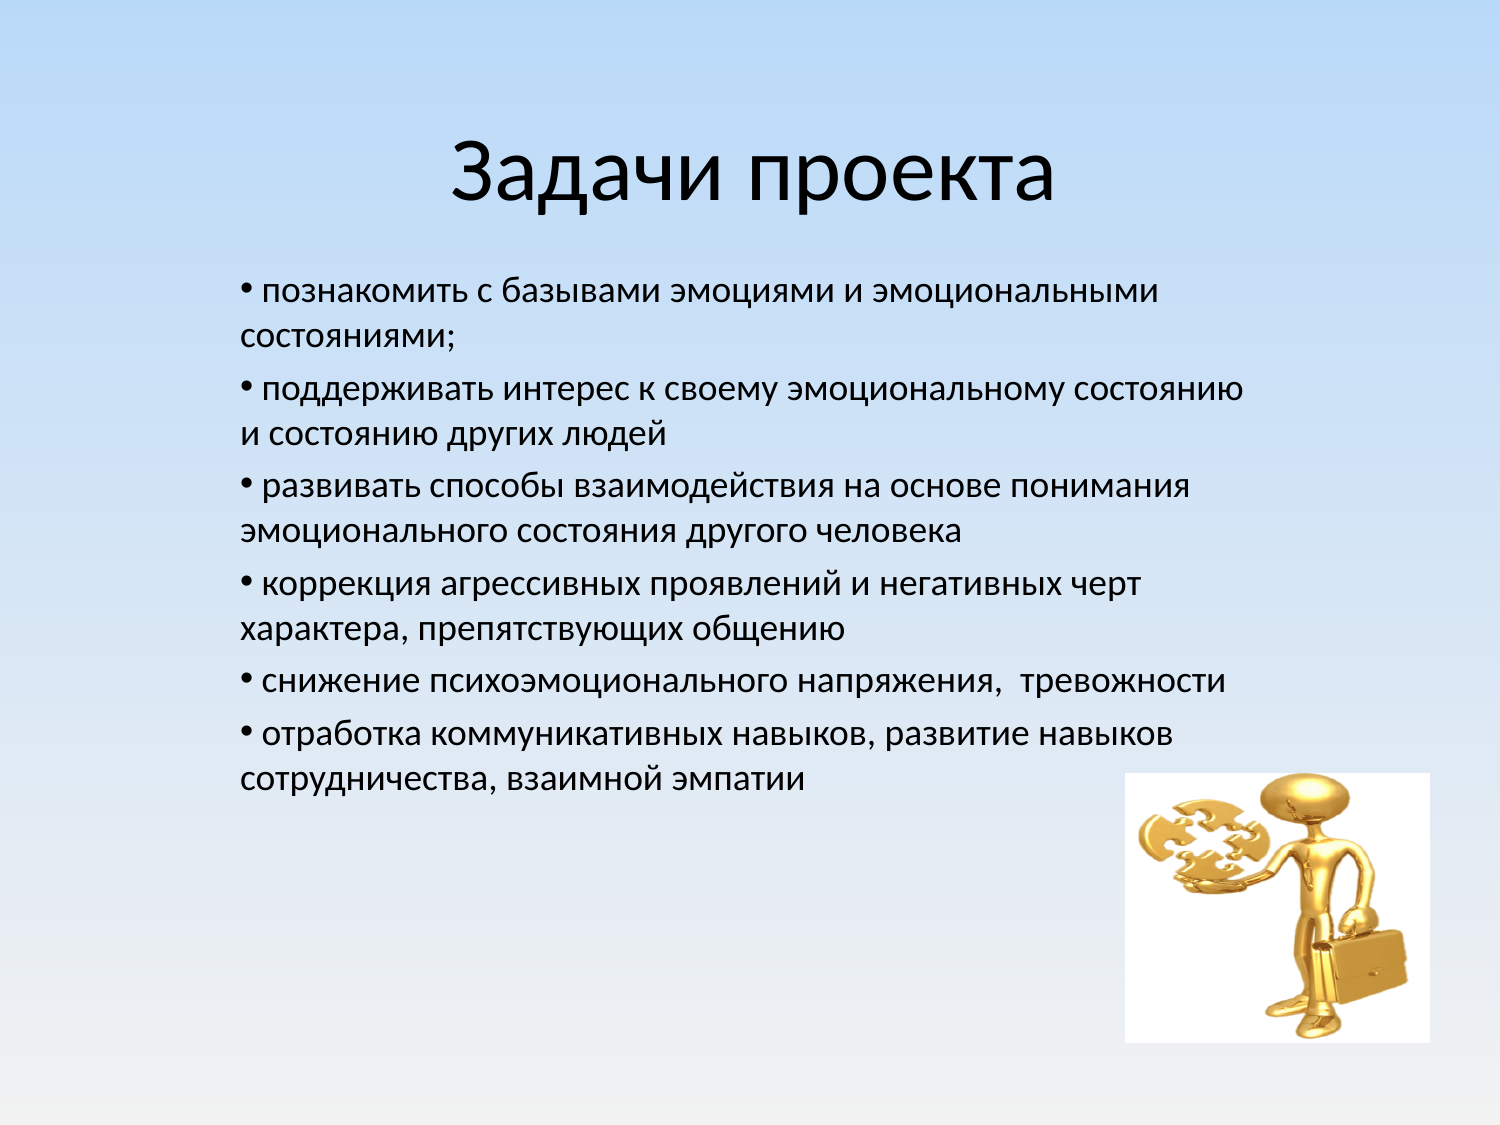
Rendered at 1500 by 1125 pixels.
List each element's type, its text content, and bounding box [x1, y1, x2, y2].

title Задачи проекта [117, 46, 1393, 282]
subtitle познакомить с базывами эмоциями и эмоциональными состояниями; поддерживать интерес к своему эмоциональному состоянию и состоянию других людей развивать способы взаимодействия на основе понимания эмоционального состояния другого человека коррекция агрессивных проявлений и негативных черт характера, препятствующих общению снижение психоэмоционального напряжения, тревожности отработка коммуникативных навыков, развитие навыков сотрудничества, взаимной эмпатии [225, 257, 1275, 809]
picture [1124, 773, 1430, 1044]
